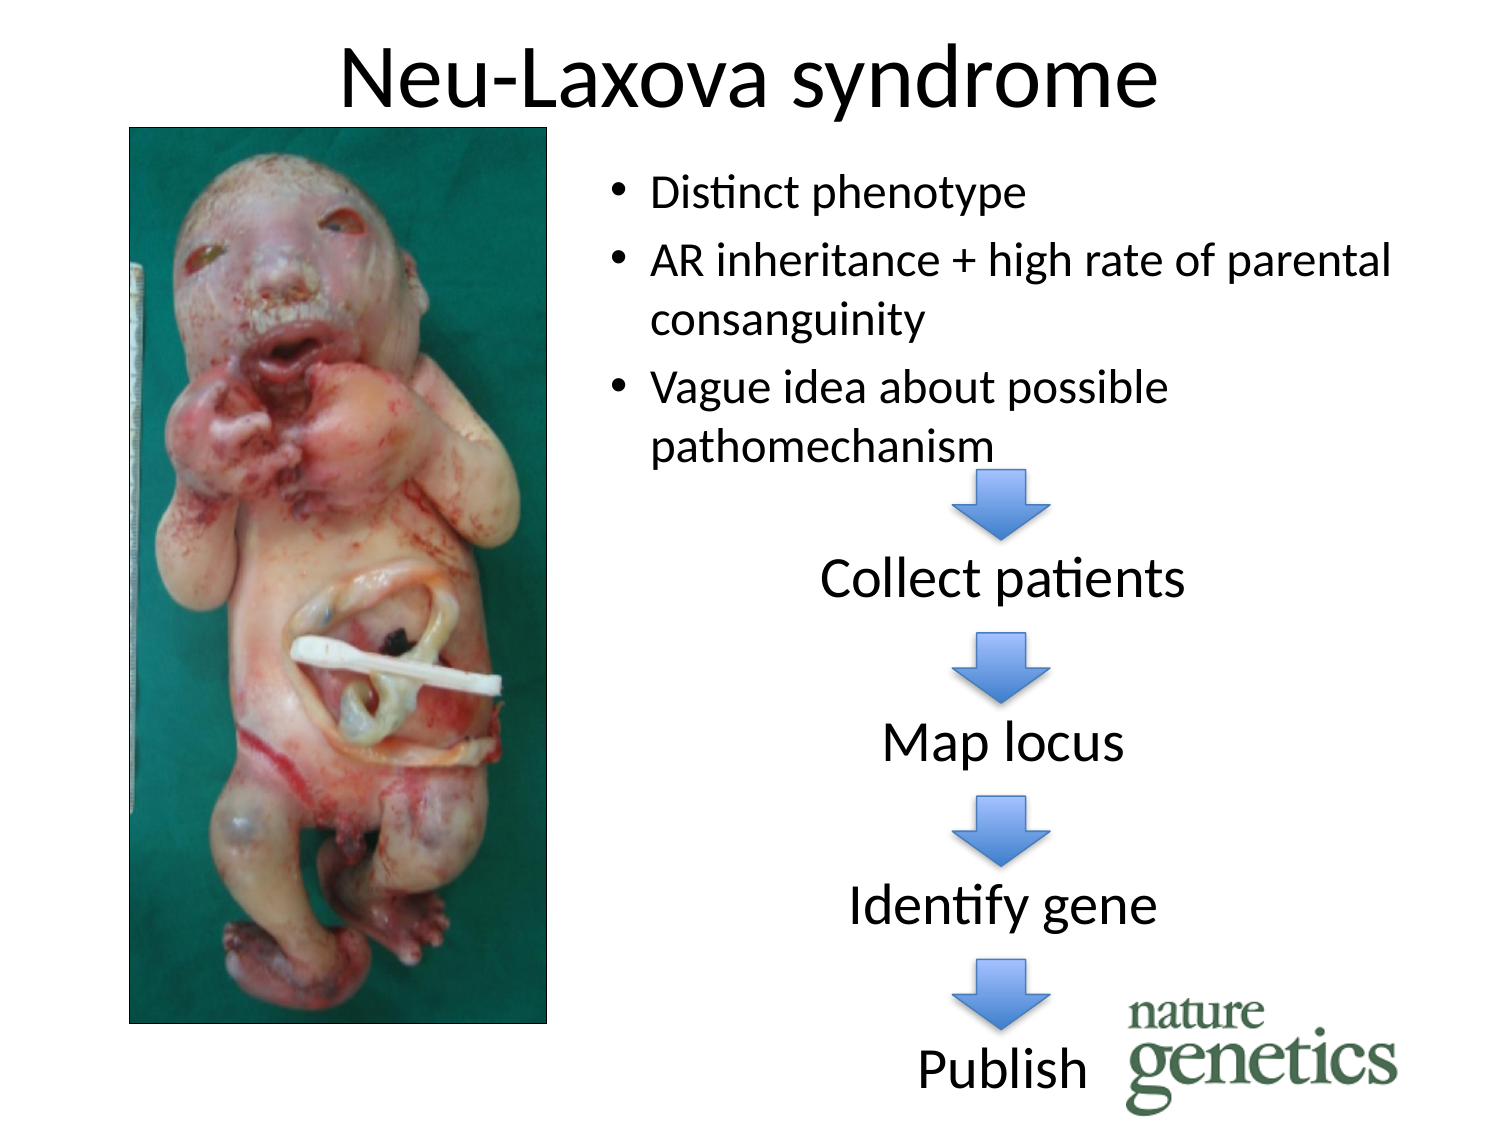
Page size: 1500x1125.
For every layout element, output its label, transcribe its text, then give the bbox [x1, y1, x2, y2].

picture [1125, 998, 1402, 1123]
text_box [790, 632, 1221, 782]
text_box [790, 469, 1221, 618]
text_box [786, 959, 1221, 1110]
list Distinct phenotype AR inheritance + high rate of parental consanguinity Vague idea about possible pathomechanism [595, 151, 1482, 483]
title Neu-Laxova syndrome [75, 0, 1425, 147]
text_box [786, 795, 1221, 946]
picture [0, 128, 786, 1023]
